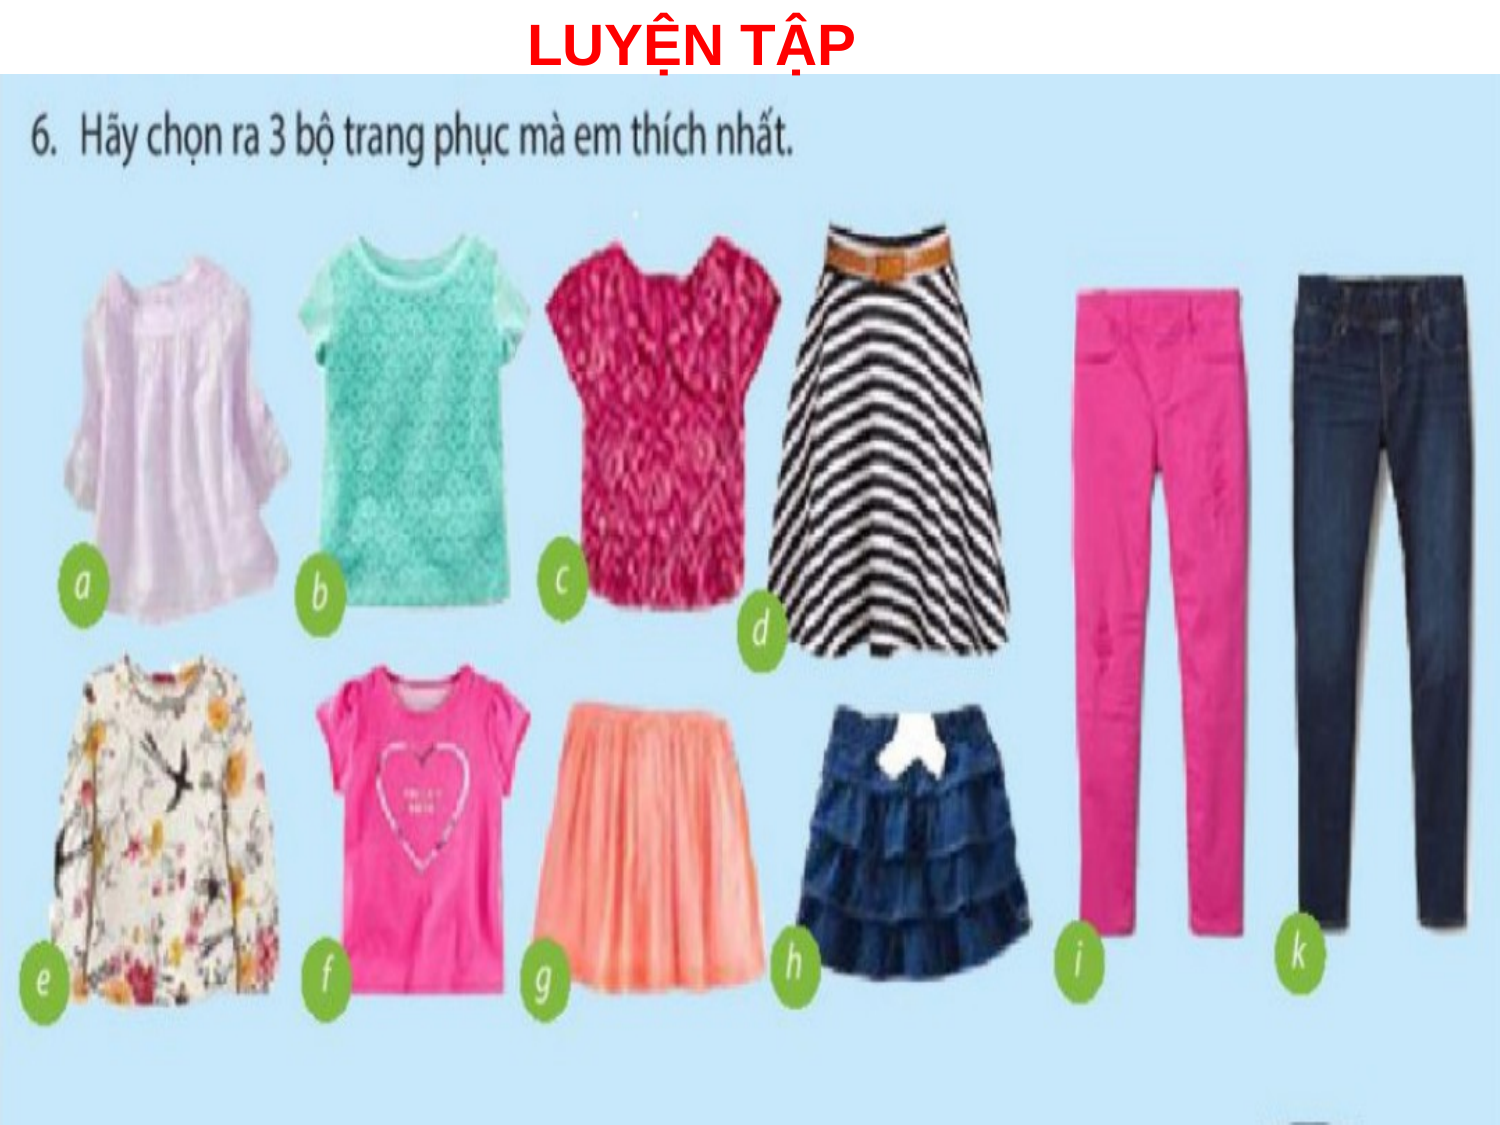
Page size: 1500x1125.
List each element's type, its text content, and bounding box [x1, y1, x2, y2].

picture [0, 74, 1500, 1125]
text_box LUYỆN TẬP [512, 0, 888, 73]
